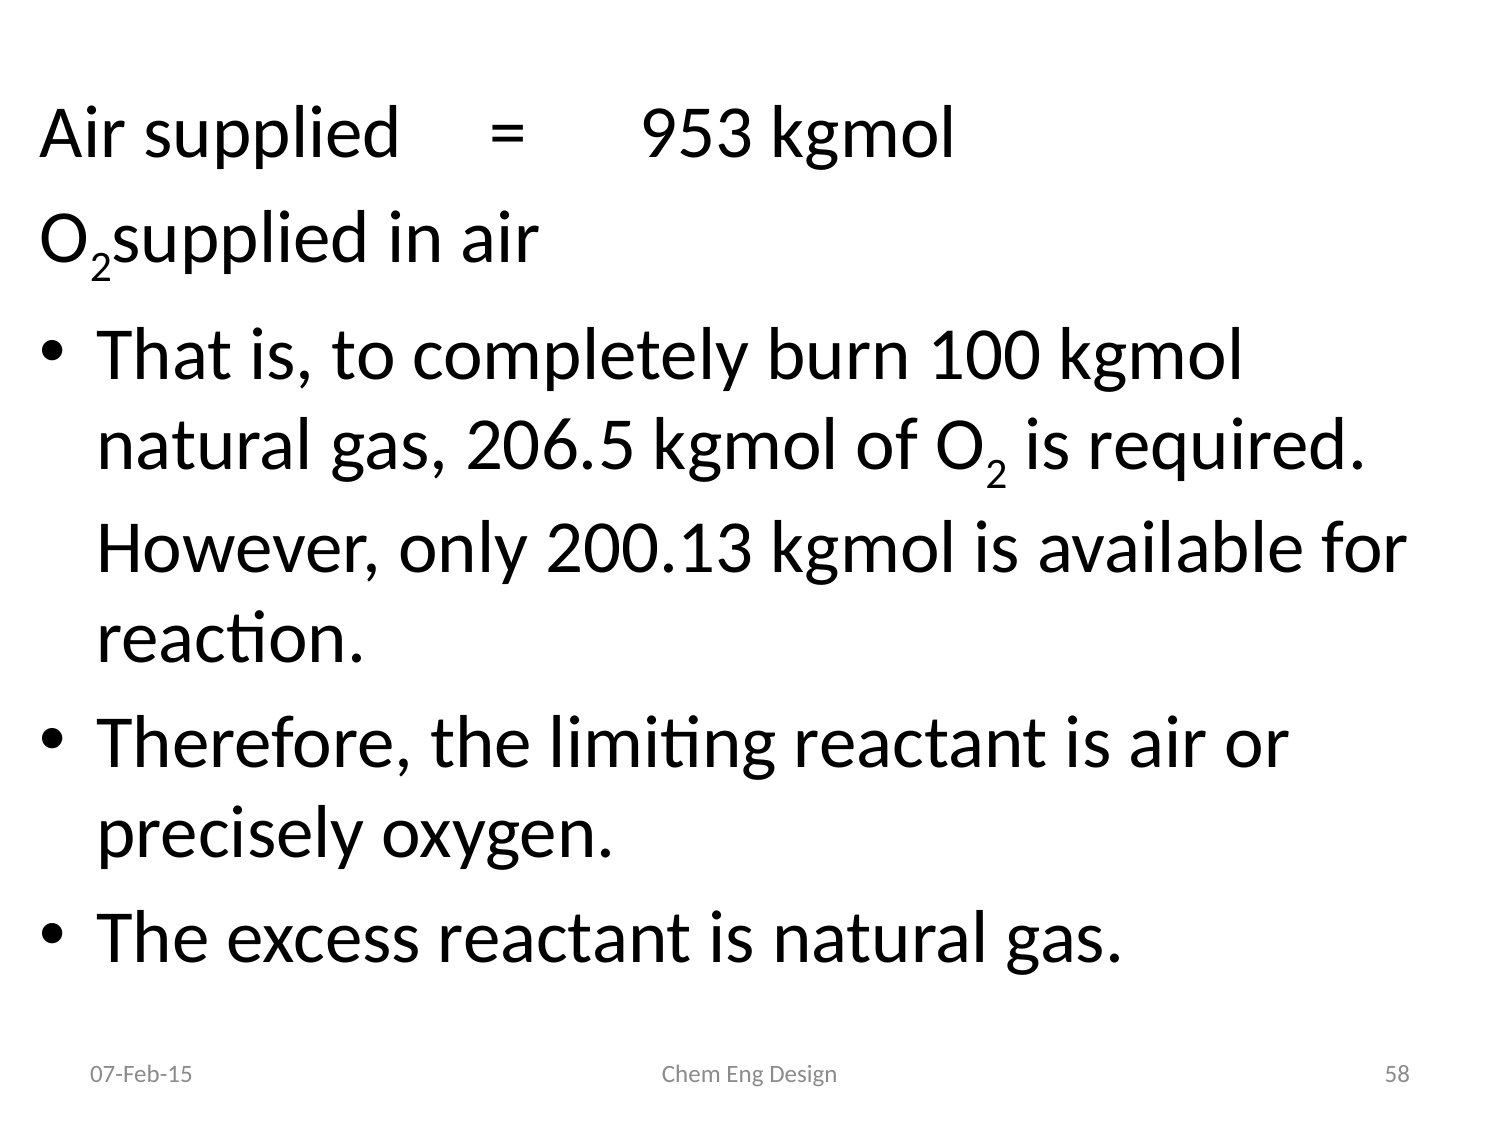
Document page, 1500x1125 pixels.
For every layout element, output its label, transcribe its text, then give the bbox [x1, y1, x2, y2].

footer Chem Eng Design [512, 1042, 988, 1103]
slide_number 58 [1074, 1042, 1425, 1103]
slide_number 07-Feb-15 [75, 1042, 425, 1103]
